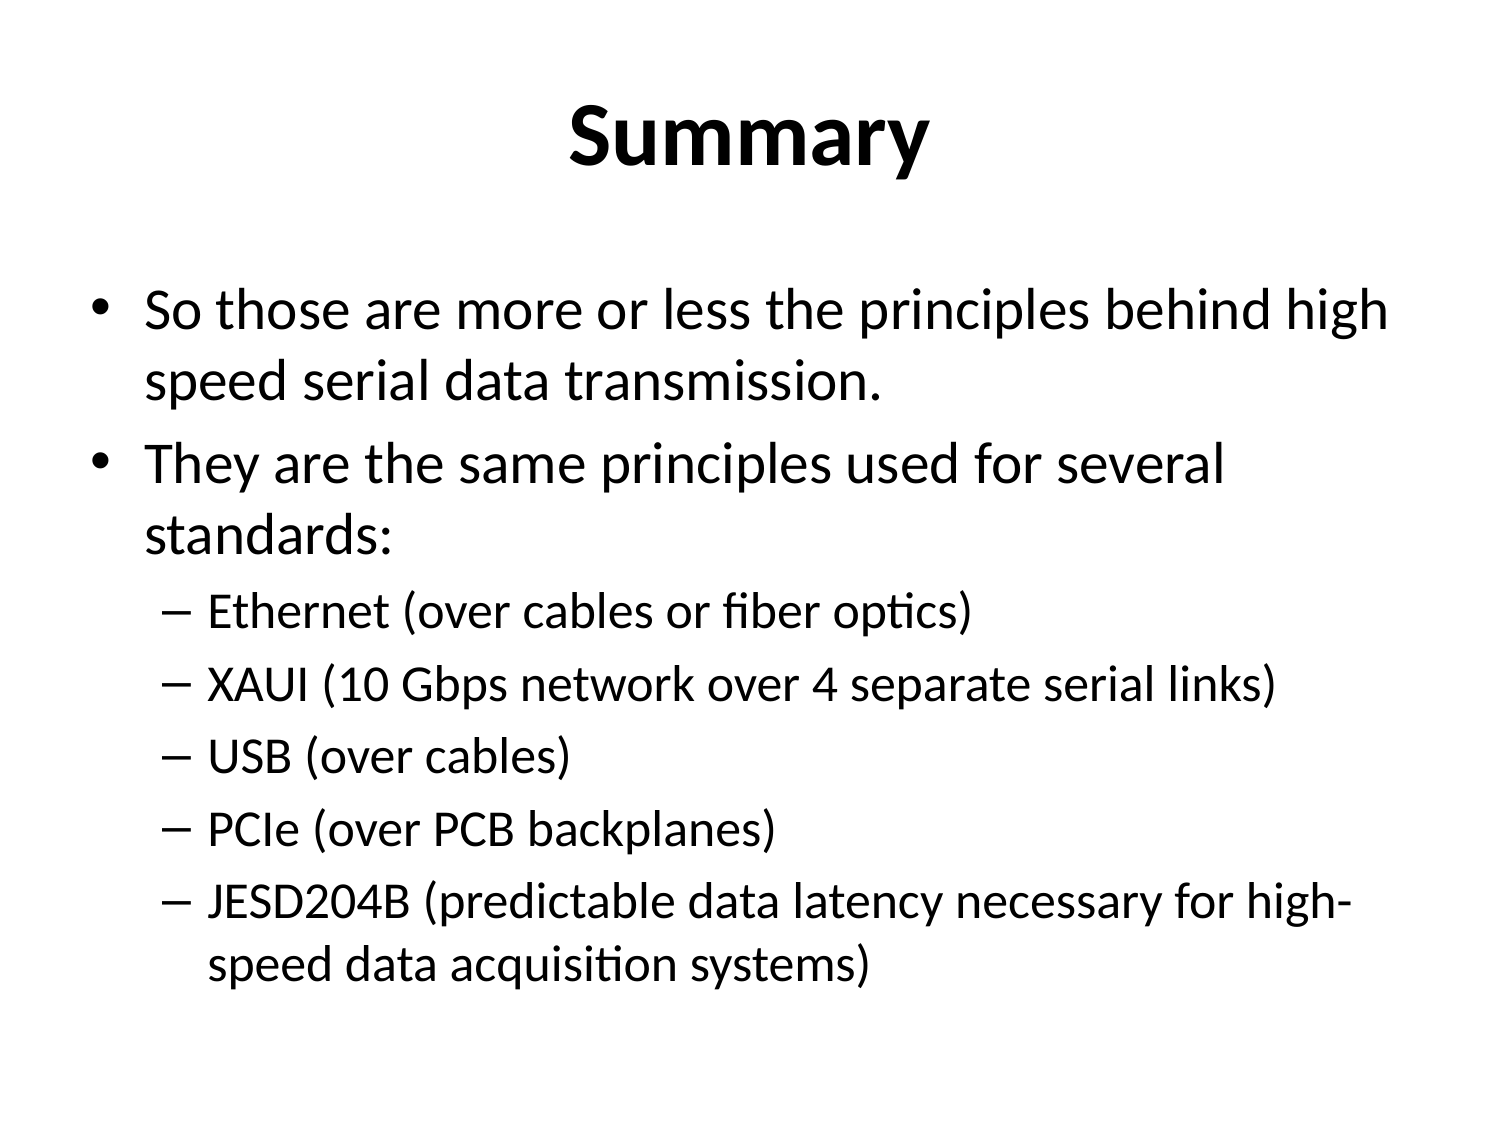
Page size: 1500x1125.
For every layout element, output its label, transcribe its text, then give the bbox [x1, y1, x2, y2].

title Summary [75, 45, 1425, 213]
list So those are more or less the principles behind high speed serial data transmission. They are the same principles used for several standards: Ethernet (over cables or fiber optics) XAUI (10 Gbps network over 4 separate serial links) USB (over cables) PCIe (over PCB backplanes) JESD204B (predictable data latency necessary for high-speed data acquisition systems) [75, 262, 1425, 1005]
